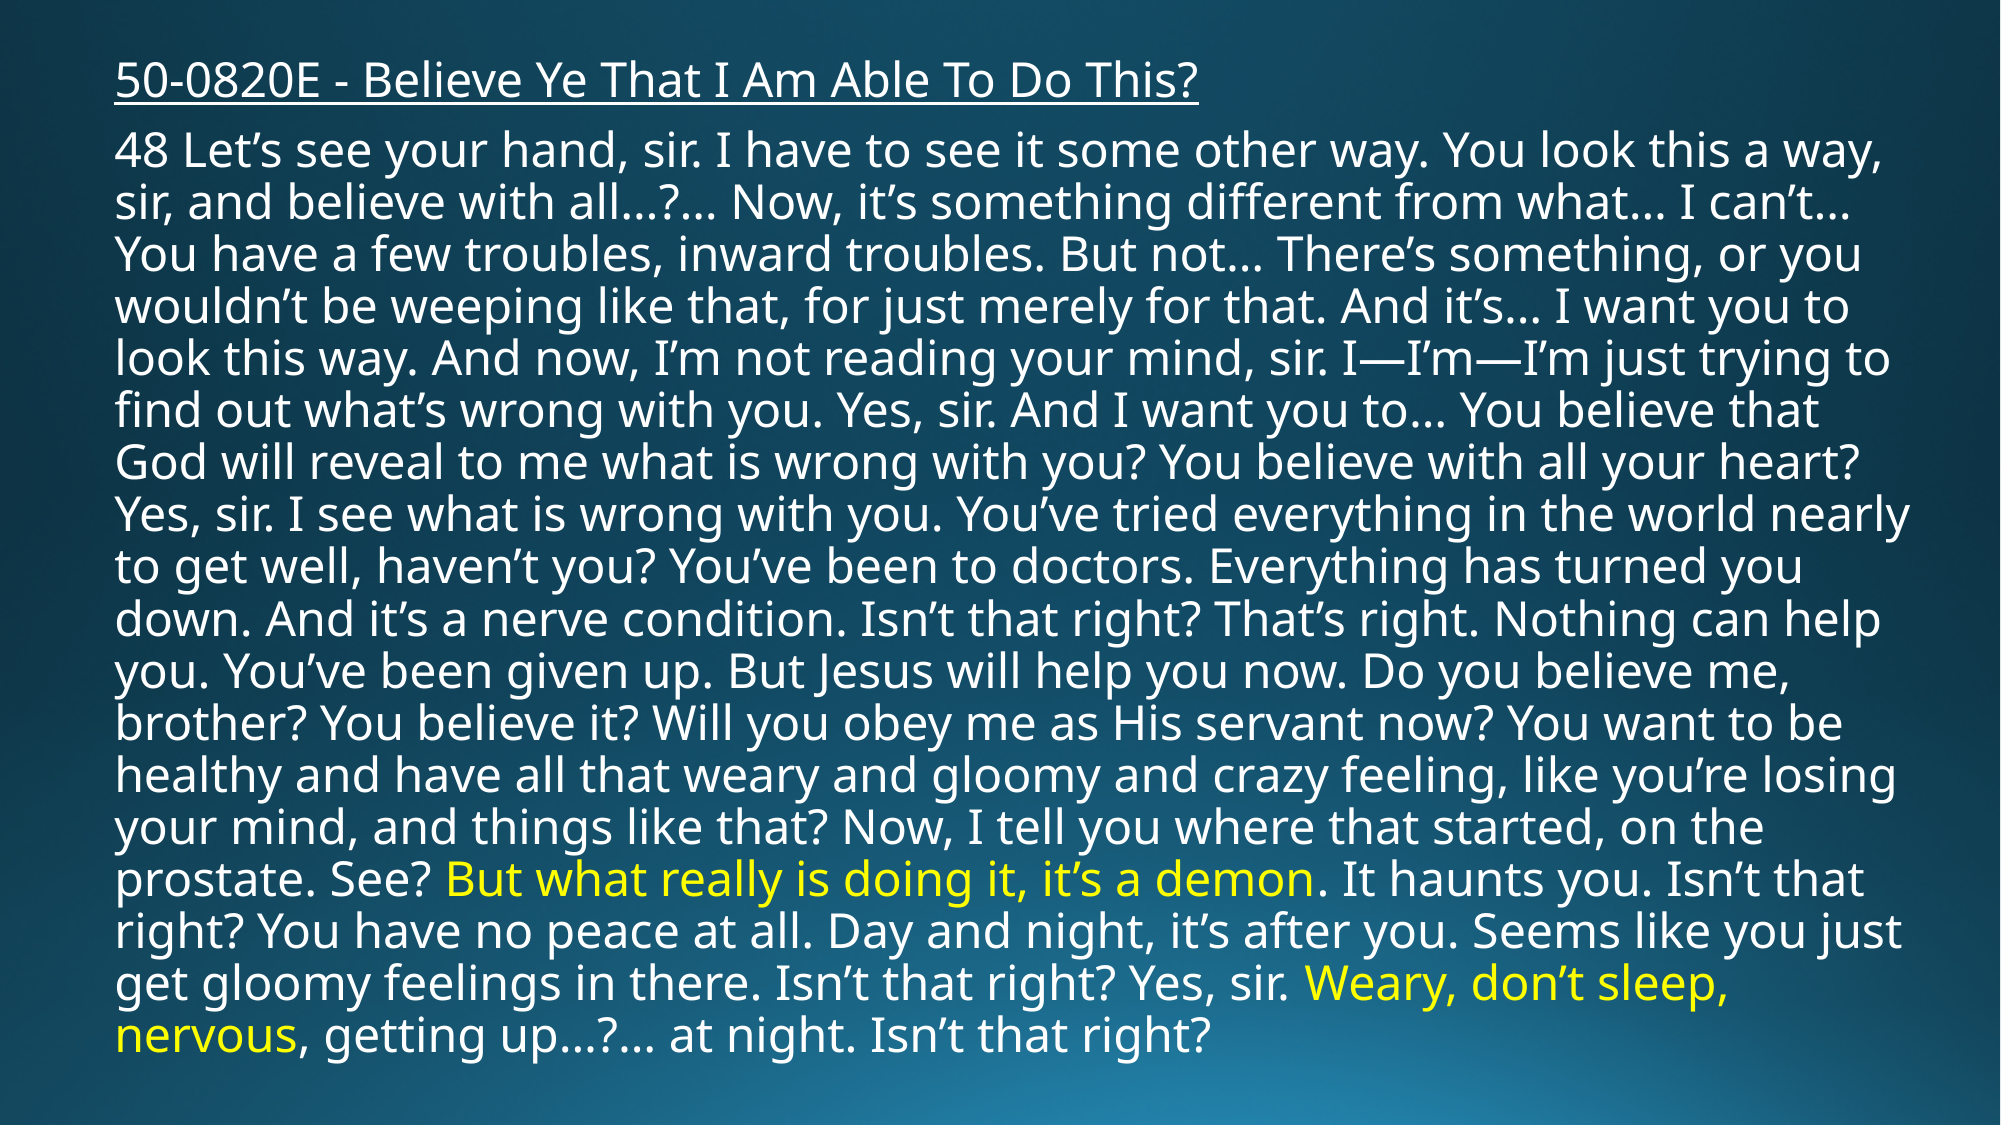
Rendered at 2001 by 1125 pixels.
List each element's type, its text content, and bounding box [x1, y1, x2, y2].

picture [0, 0, 2001, 1125]
list 50-0820E - Believe Ye That I Am Able To Do This? 48 Let’s see your hand, sir. I have to see it some other way. You look this a way, sir, and believe with all…?… Now, it’s something different from what… I can’t… You have a few troubles, inward troubles. But not… There’s something, or you wouldn’t be weeping like that, for just merely for that. And it’s… I want you to look this way. And now, I’m not reading your mind, sir. I—I’m—I’m just trying to find out what’s wrong with you. Yes, sir. And I want you to… You believe that God will reveal to me what is wrong with you? You believe with all your heart? Yes, sir. I see what is wrong with you. You’ve tried everything in the world nearly to get well, haven’t you? You’ve been to doctors. Everything has turned you down. And it’s a nerve condition. Isn’t that right? That’s right. Nothing can help you. You’ve been given up. But Jesus will help you now. Do you believe me, brother? You believe it? Will you obey me as His servant now? You want to be healthy and have all that weary and gloomy and crazy feeling, like you’re losing your mind, and things like that? Now, I tell you where that started, on the prostate. See? But what really is doing it, it’s a demon. It haunts you. Isn’t that right? You have no peace at all. Day and night, it’s after you. Seems like you just get gloomy feelings in there. Isn’t that right? Yes, sir. Weary, don’t sleep, nervous, getting up…?… at night. Isn’t that right? [99, 48, 1932, 1095]
